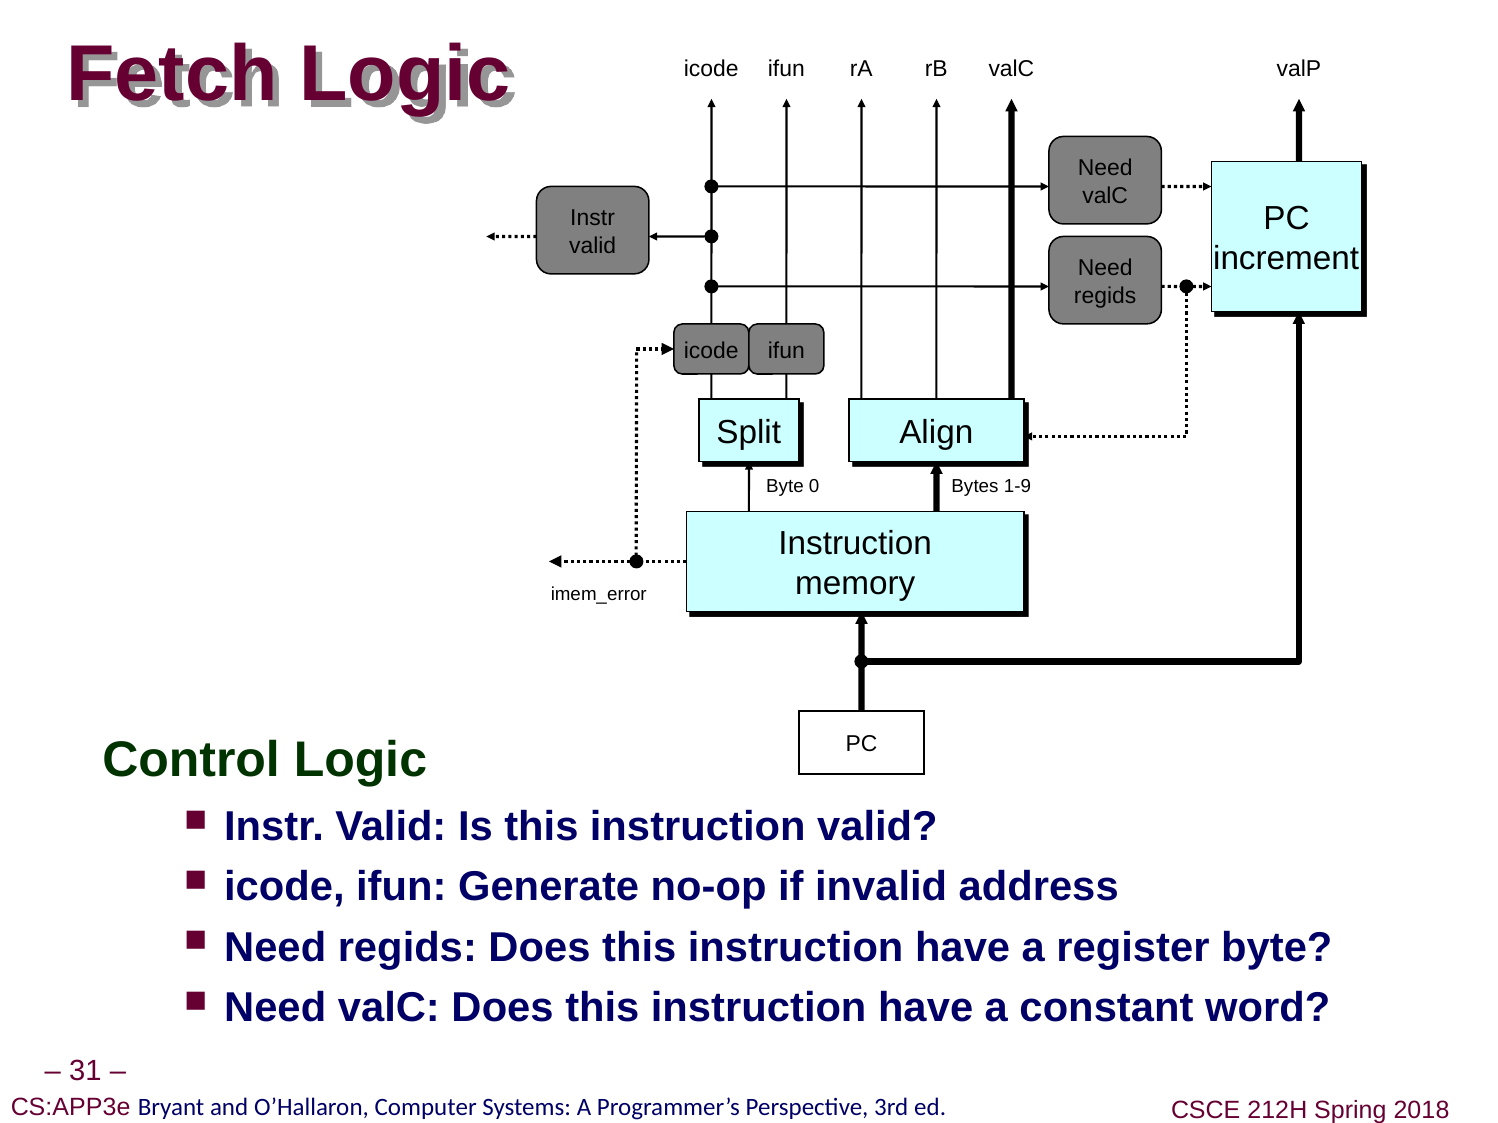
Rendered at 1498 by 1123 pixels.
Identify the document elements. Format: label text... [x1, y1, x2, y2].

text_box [486, 36, 1362, 775]
list Control Logic Instr. Valid: Is this instruction valid? icode, ifun: Generate no-op if invalid address Need regids: Does this instruction have a register byte? Need valC: Does this instruction have a constant word? [87, 723, 1363, 1001]
title Fetch Logic [66, 11, 1495, 140]
